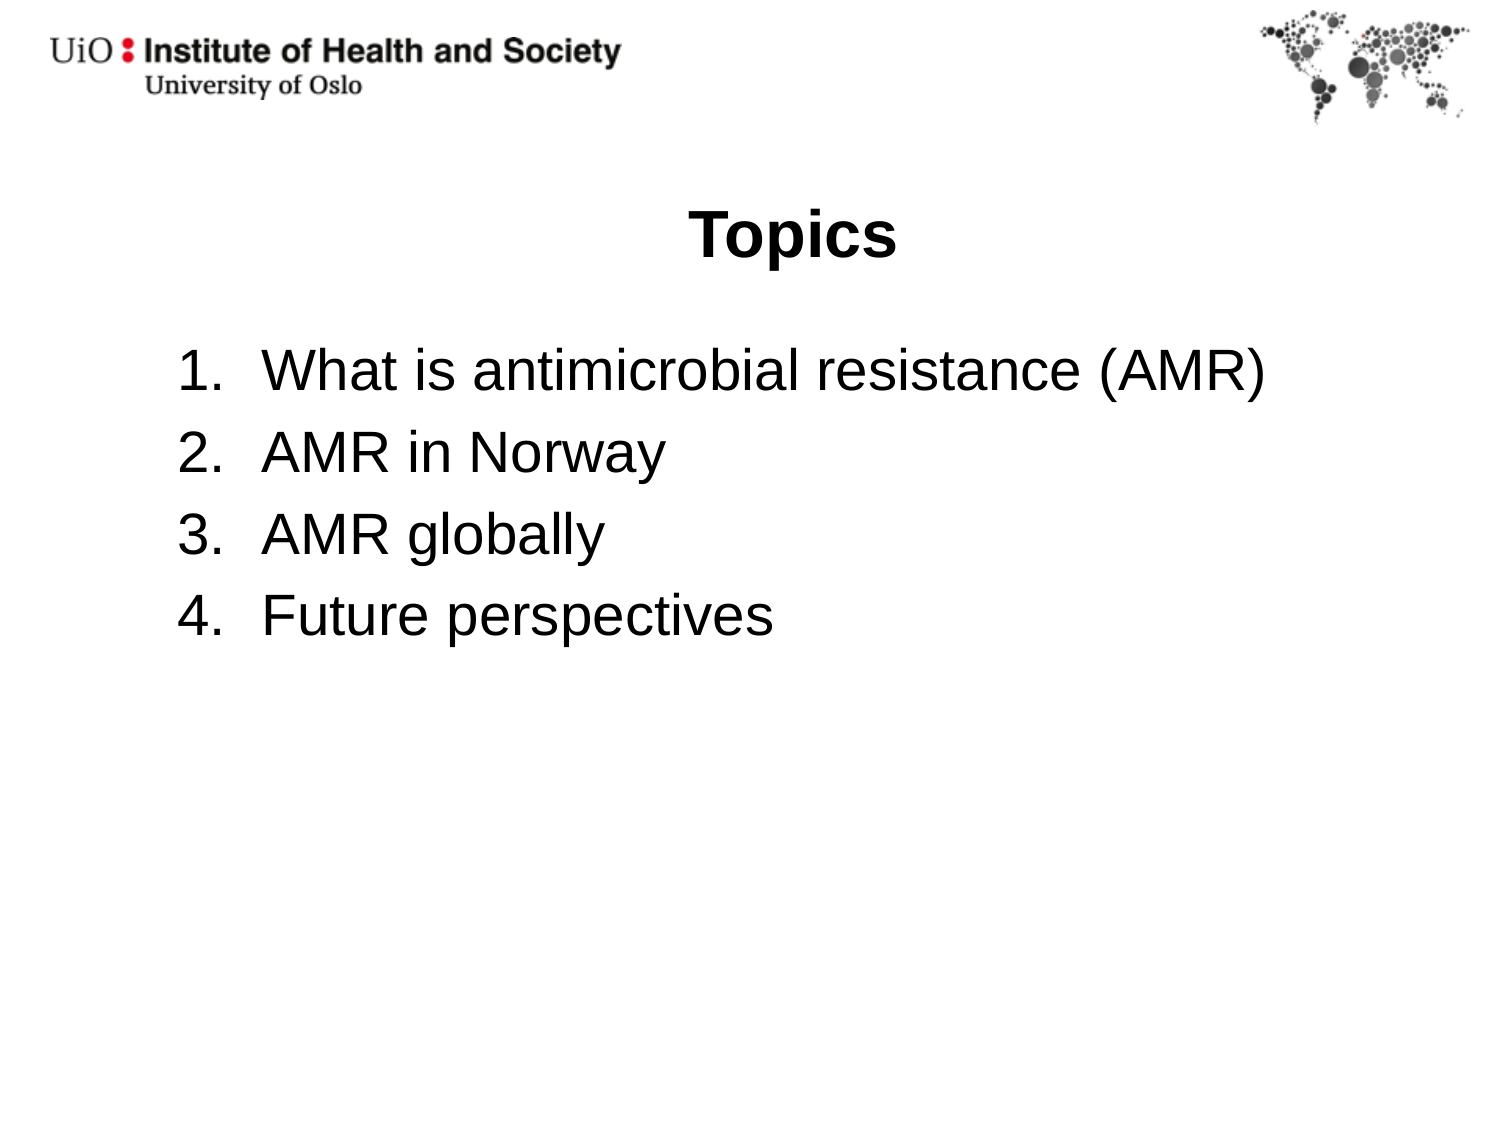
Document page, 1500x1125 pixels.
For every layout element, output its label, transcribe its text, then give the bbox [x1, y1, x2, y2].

picture [1257, 10, 1471, 126]
picture [50, 37, 622, 100]
list What is antimicrobial resistance (AMR) AMR in Norway AMR globally Future perspectives [162, 324, 1426, 1001]
title Topics [162, 137, 1426, 324]
